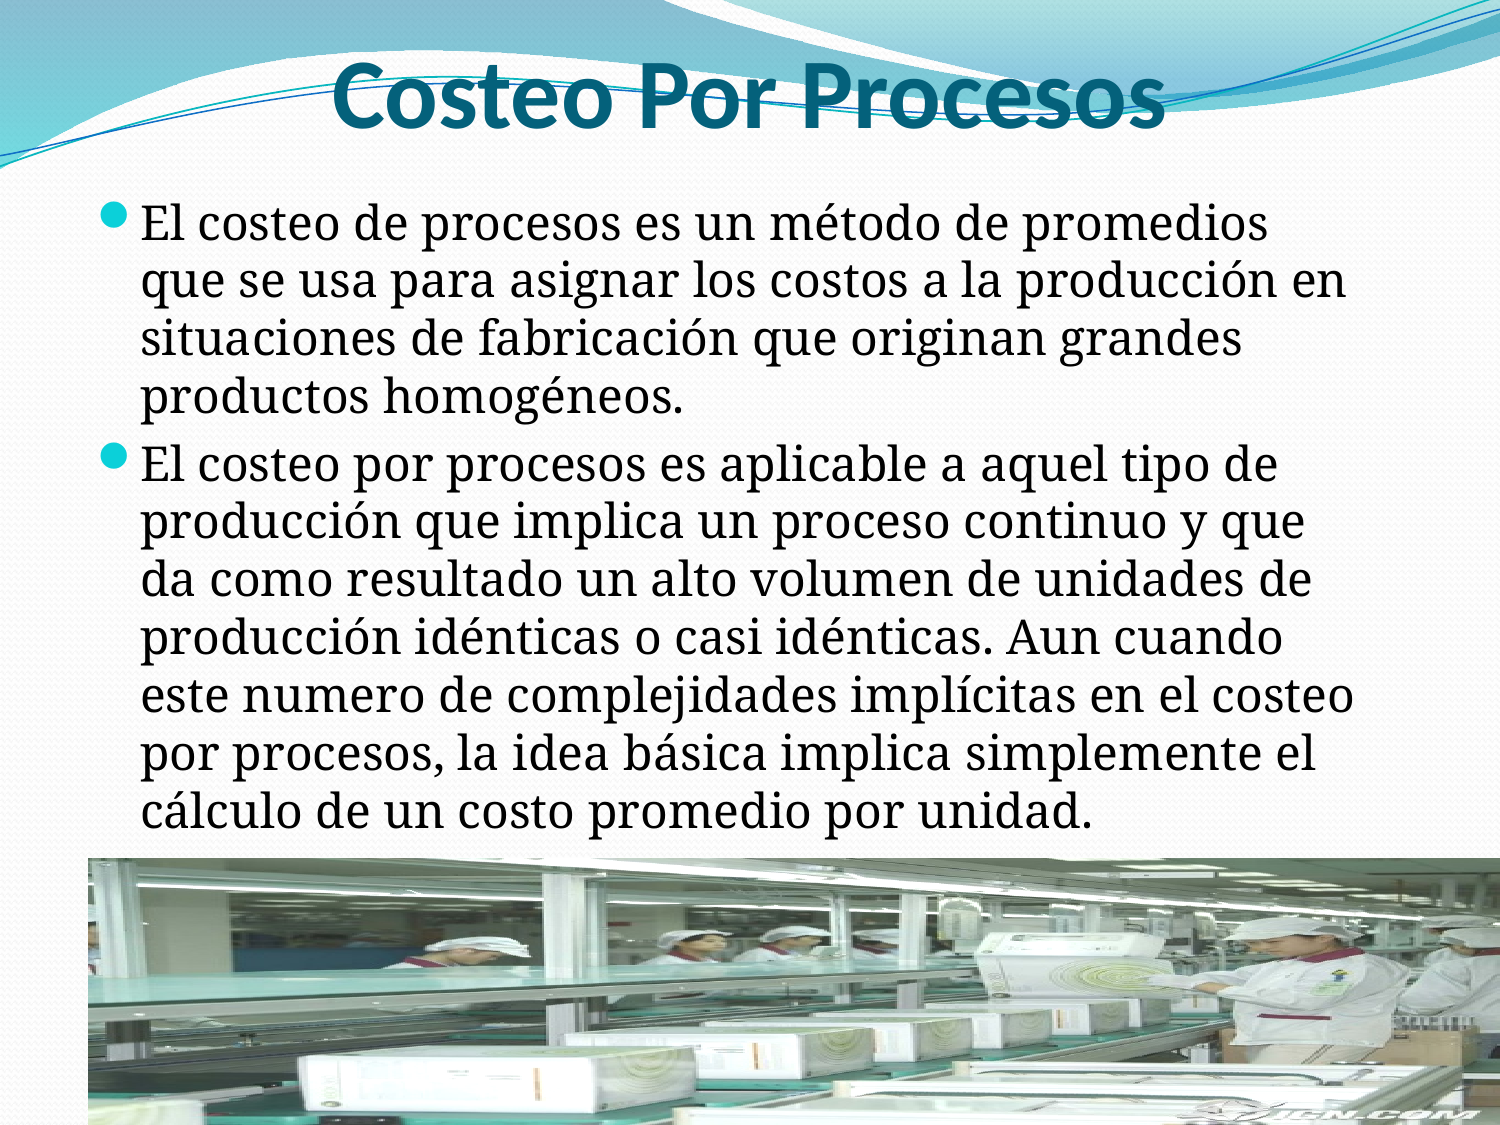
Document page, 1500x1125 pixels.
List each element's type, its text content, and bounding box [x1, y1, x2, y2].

picture [88, 858, 1500, 1125]
text_box + [82, 859, 88, 870]
title Costeo Por Procesos [210, 45, 1289, 149]
list El costeo de procesos es un método de promedios que se usa para asignar los costos a la producción en situaciones de fabricación que originan grandes productos homogéneos. El costeo por procesos es aplicable a aquel tipo de producción que implica un proceso continuo y que da como resultado un alto volumen de unidades de producción idénticas o casi idénticas. Aun cuando este numero de complejidades implícitas en el costeo por procesos, la idea básica implica simplemente el cálculo de un costo promedio por unidad. [82, 184, 1383, 864]
